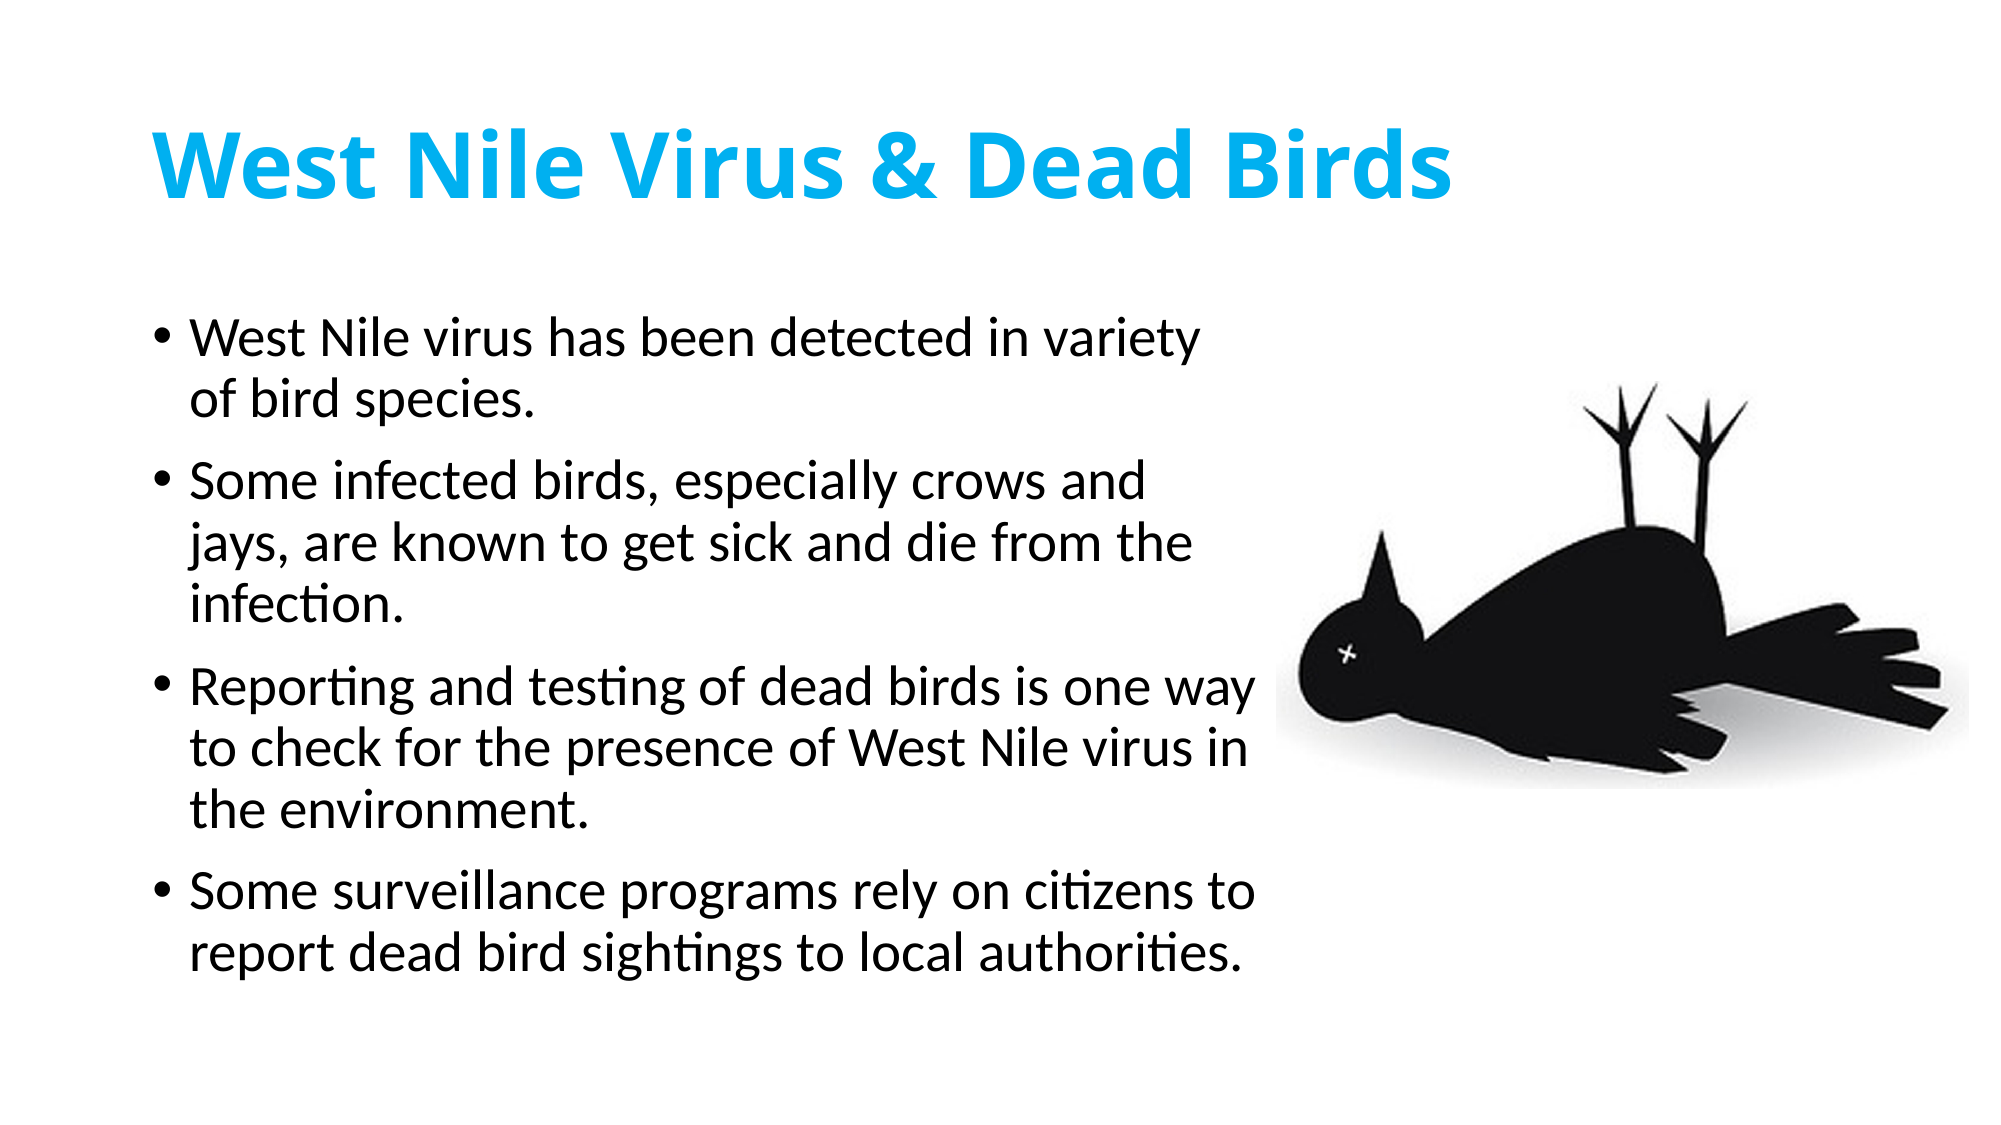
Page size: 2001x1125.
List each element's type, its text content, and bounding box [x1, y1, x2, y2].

list West Nile virus has been detected in variety of bird species. Some infected birds, especially crows and jays, are known to get sick and die from the infection. Reporting and testing of dead birds is one way to check for the presence of West Nile virus in the environment. Some surveillance programs rely on citizens to report dead bird sightings to local authorities. [137, 299, 1277, 1014]
picture [1276, 381, 1969, 789]
title West Nile Virus & Dead Birds [137, 59, 1863, 278]
